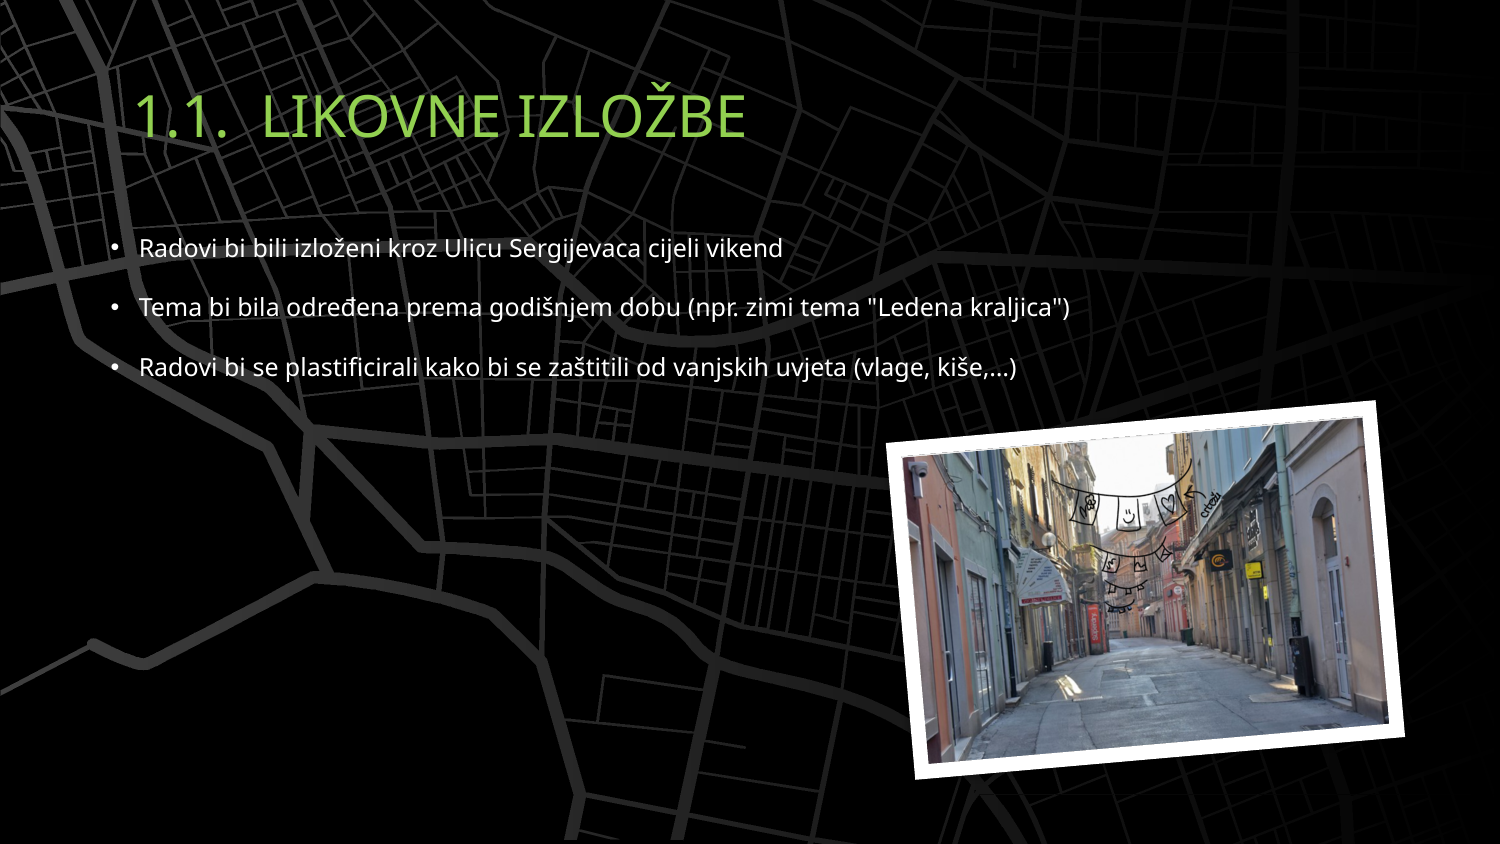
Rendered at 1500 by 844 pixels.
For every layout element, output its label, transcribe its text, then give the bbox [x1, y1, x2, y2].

title 1.1. LIKOVNE IZLOŽBE [117, 64, 1383, 144]
list Radovi bi bili izloženi kroz Ulicu Sergijevaca cijeli vikend Tema bi bila određena prema godišnjem dobu (npr. zimi tema "Ledena kraljica") Radovi bi se plastificirali kako bi se zaštitili od vanjskih uvjeta (vlage, kiše,…) [70, 160, 1336, 634]
picture [902, 418, 1389, 763]
